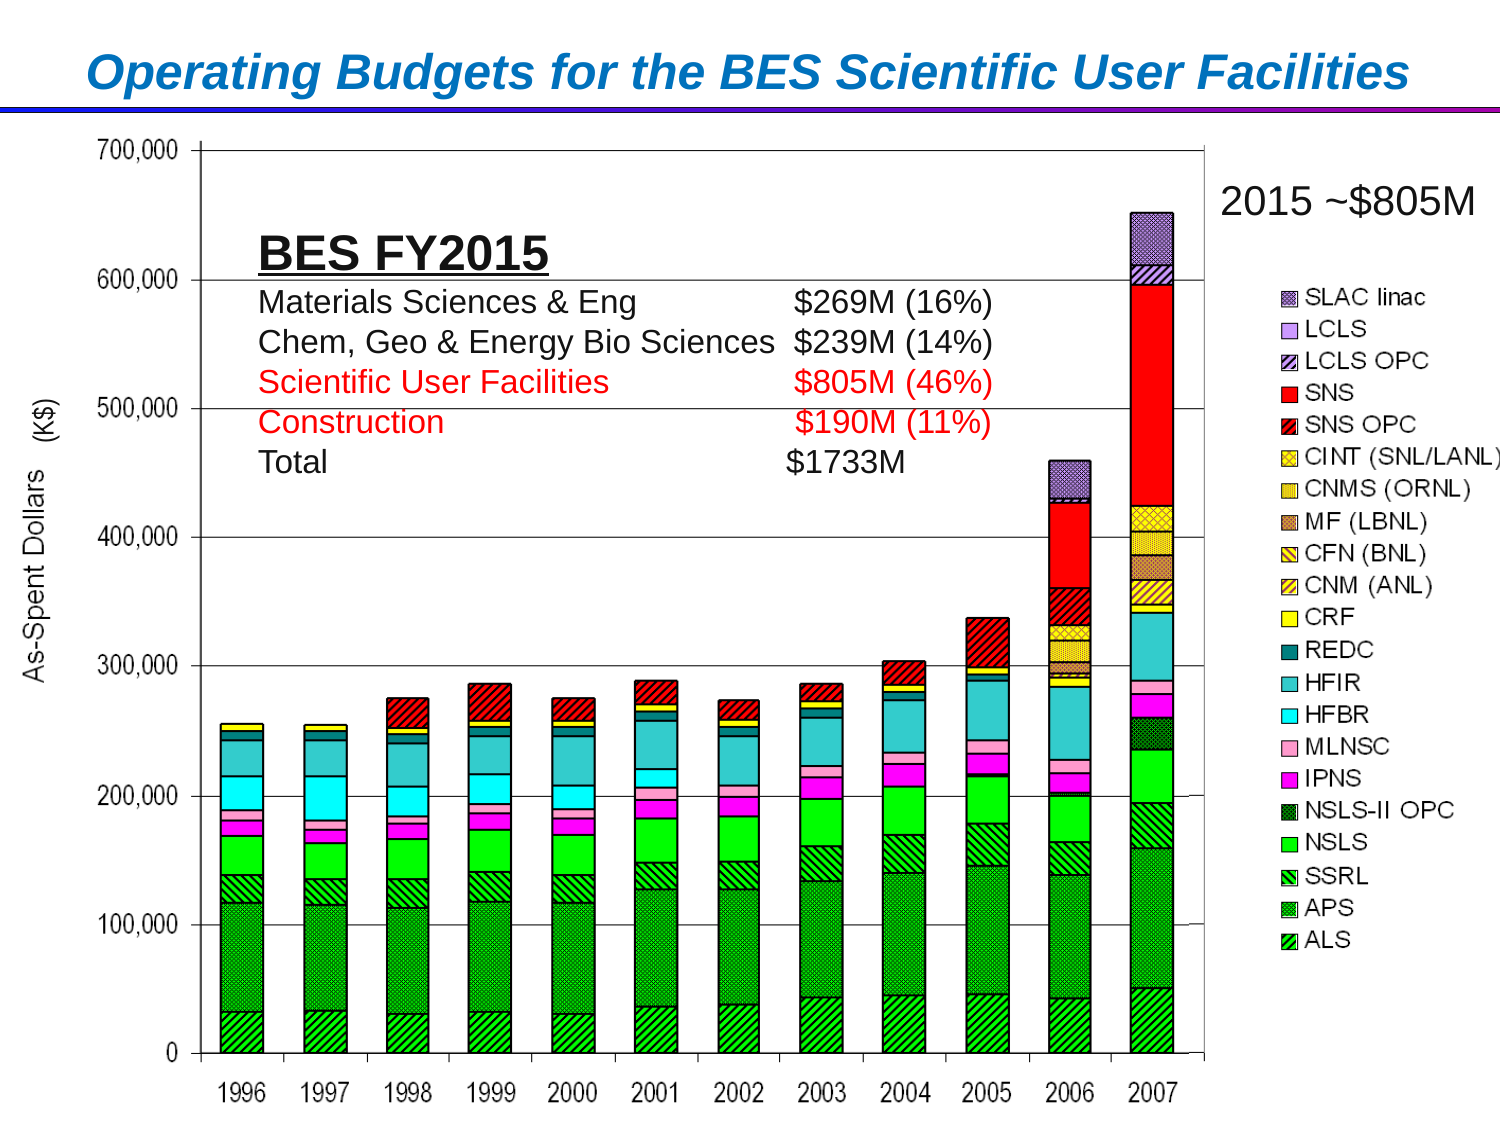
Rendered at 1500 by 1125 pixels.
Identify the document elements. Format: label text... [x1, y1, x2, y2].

text_box Operating Budgets for the BES Scientific User Facilities [31, 36, 1466, 94]
picture [11, 134, 1500, 1125]
text_box [0, 107, 1500, 113]
